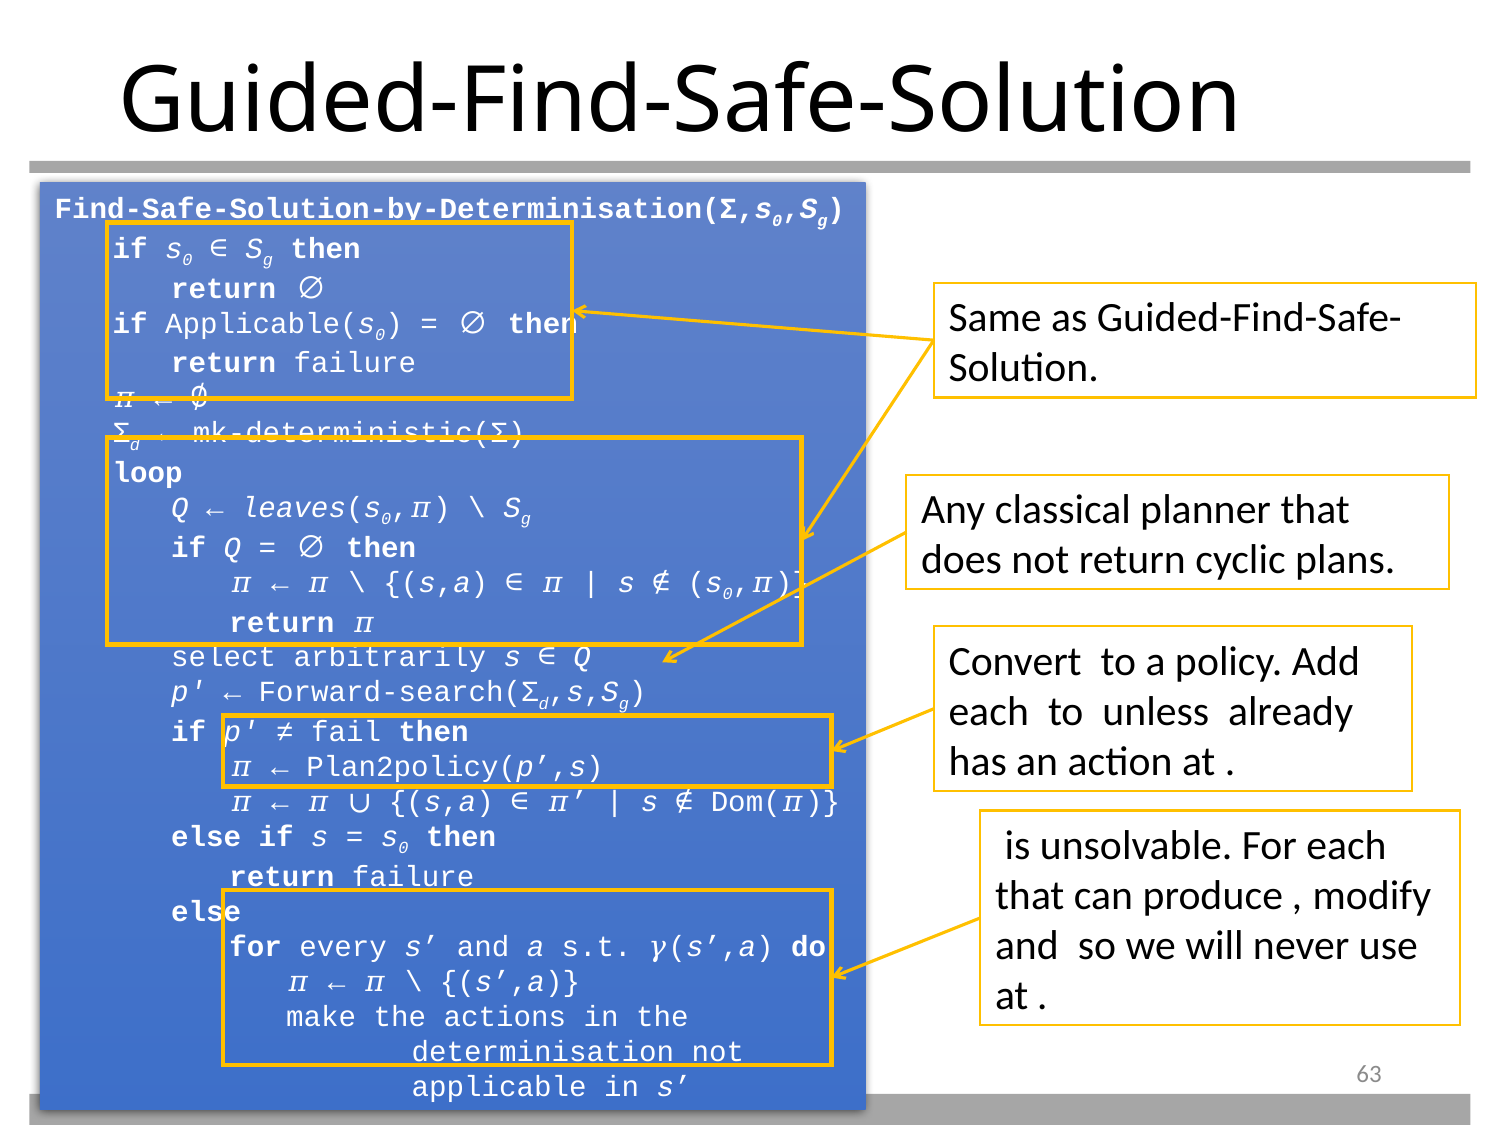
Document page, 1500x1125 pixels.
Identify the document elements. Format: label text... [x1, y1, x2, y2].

slide_number 63 [1059, 1042, 1397, 1103]
title Guided-Find-Safe-Solution [103, 42, 1397, 161]
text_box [801, 340, 934, 542]
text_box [831, 919, 981, 978]
text_box Any classical planner that does not return cyclic plans. [907, 474, 1450, 590]
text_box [572, 310, 934, 341]
text_box [106, 436, 801, 646]
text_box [662, 532, 907, 663]
text_box Same as Guided-Find-Safe-Solution. [933, 282, 1477, 399]
text_box [222, 714, 832, 787]
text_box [831, 709, 934, 751]
text_box [222, 889, 832, 1066]
text_box [106, 222, 573, 400]
